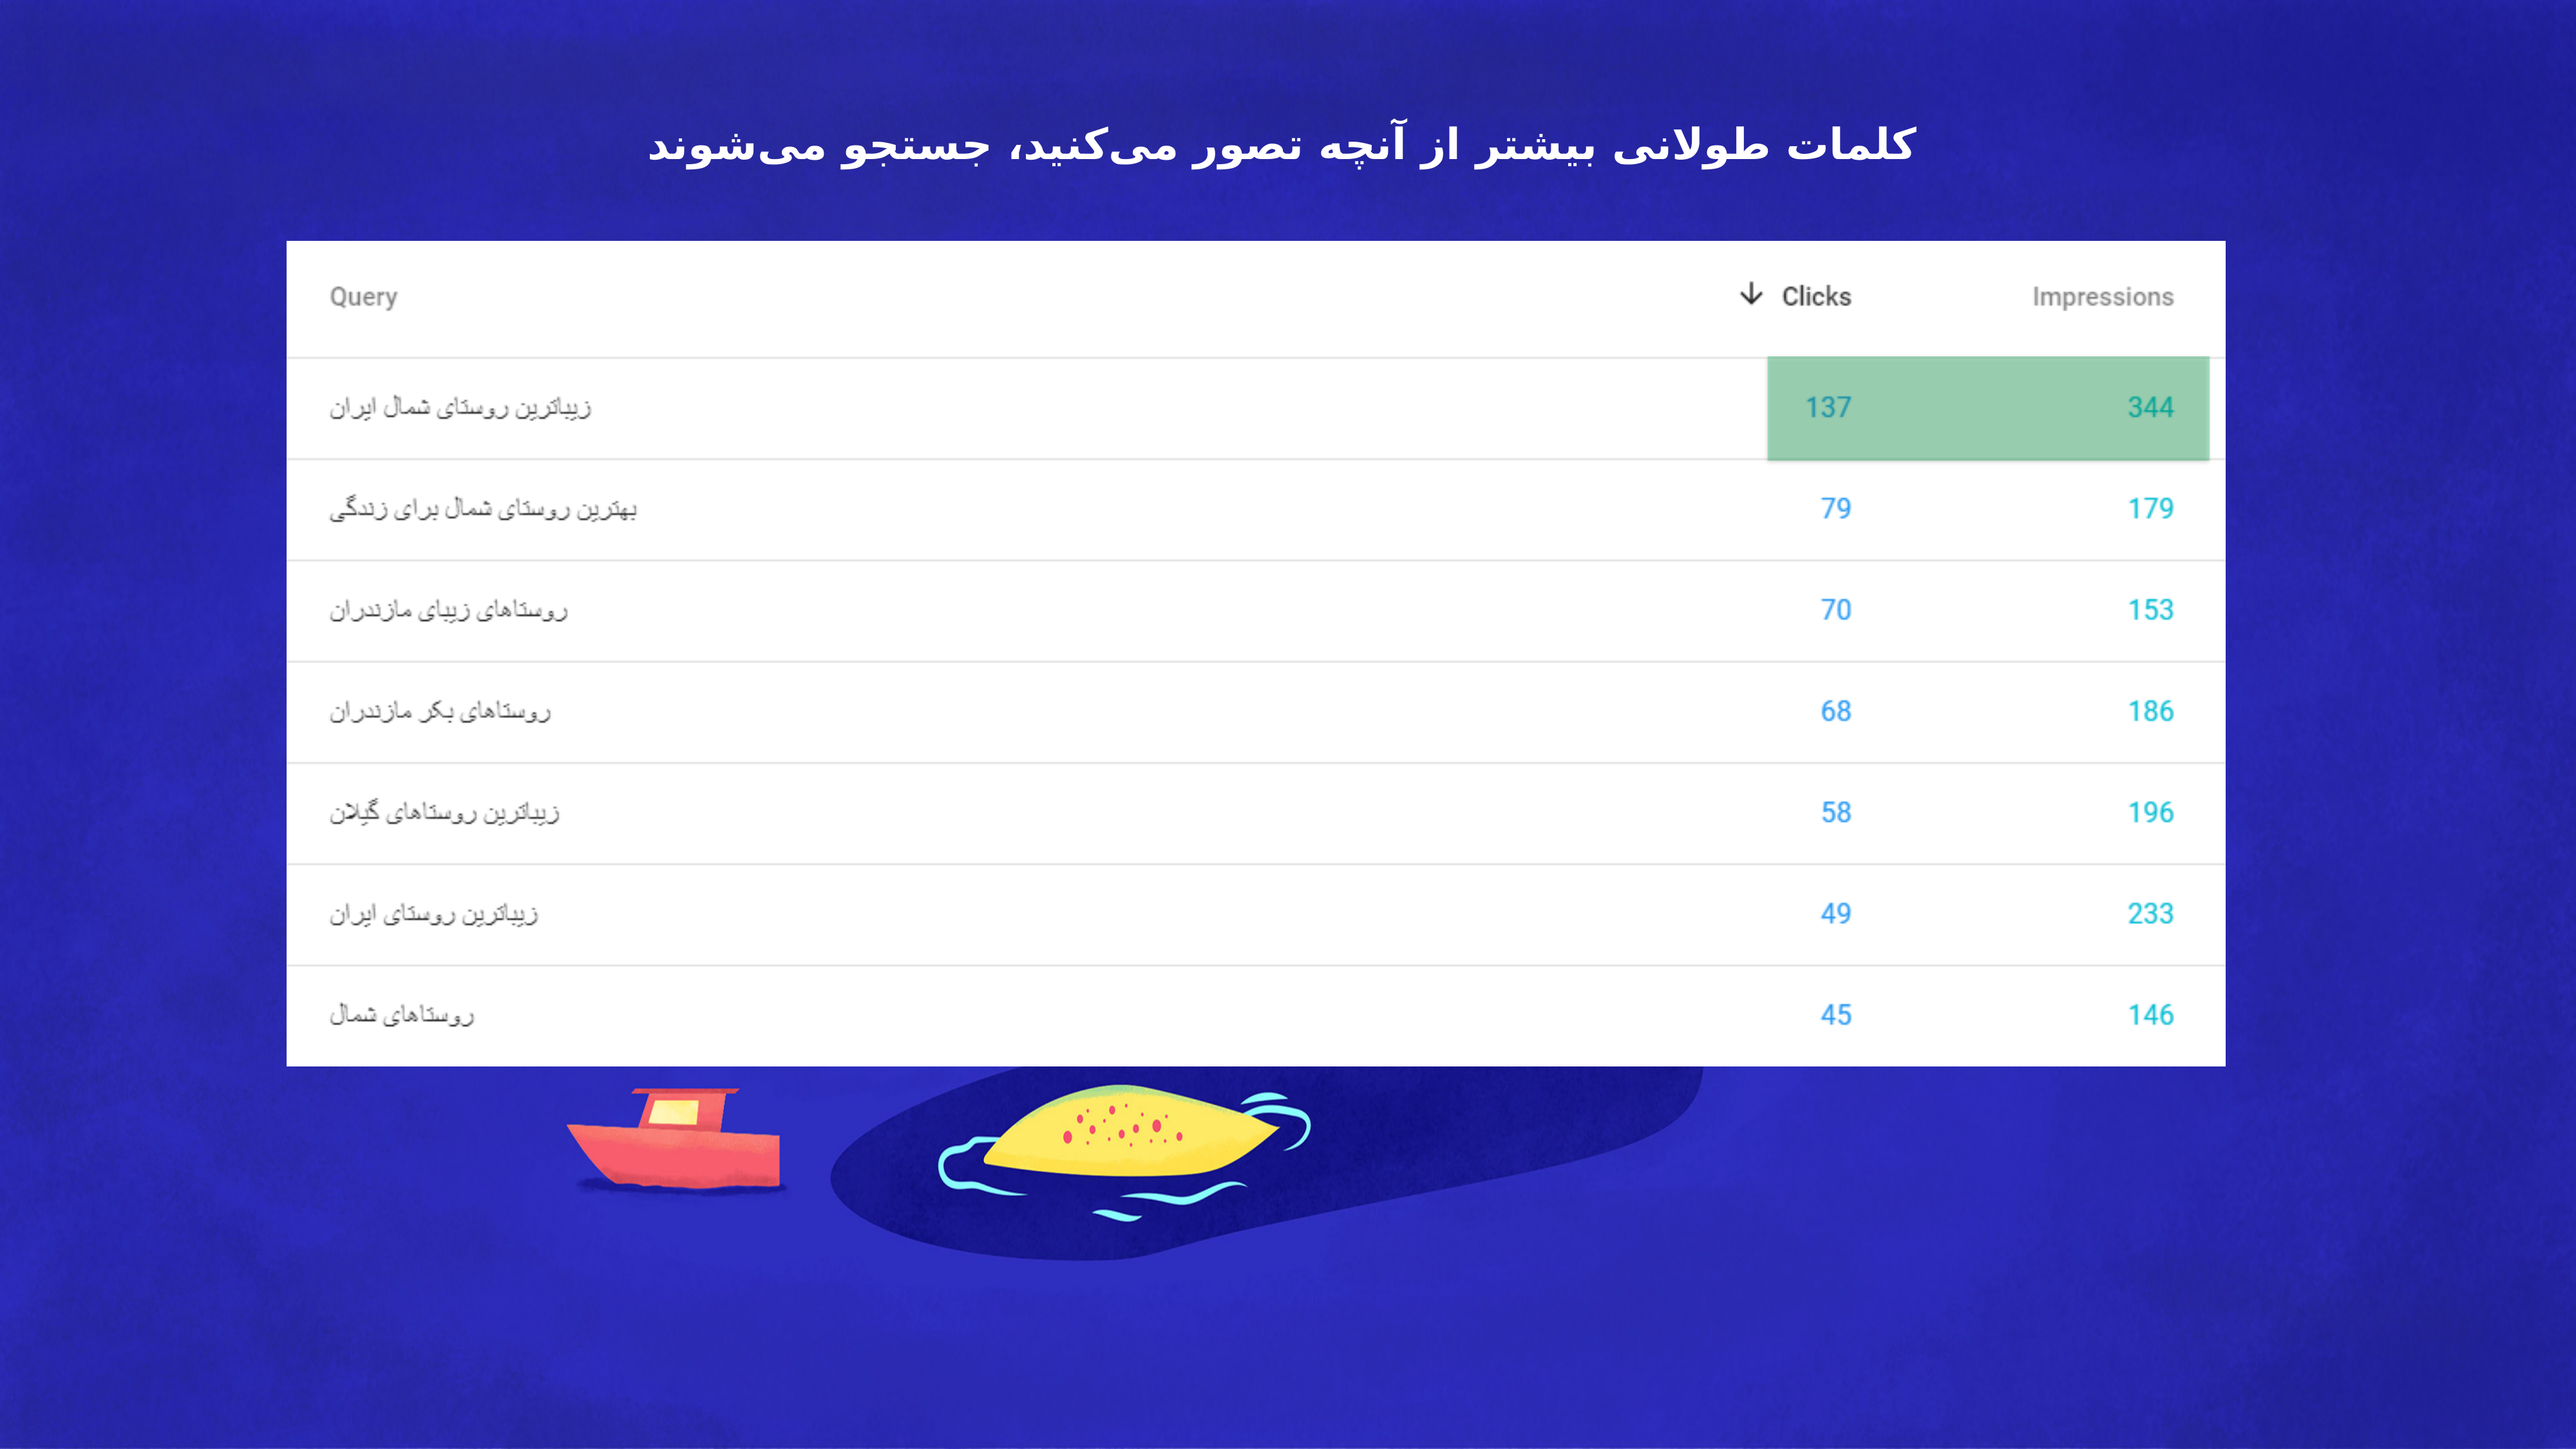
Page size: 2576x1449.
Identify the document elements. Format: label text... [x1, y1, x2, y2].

text_box کلمات طولانی بیشتر از آنچه تصور می‌کنید، جستجو می‌شوند [620, 60, 1946, 174]
picture [0, 0, 2576, 1449]
